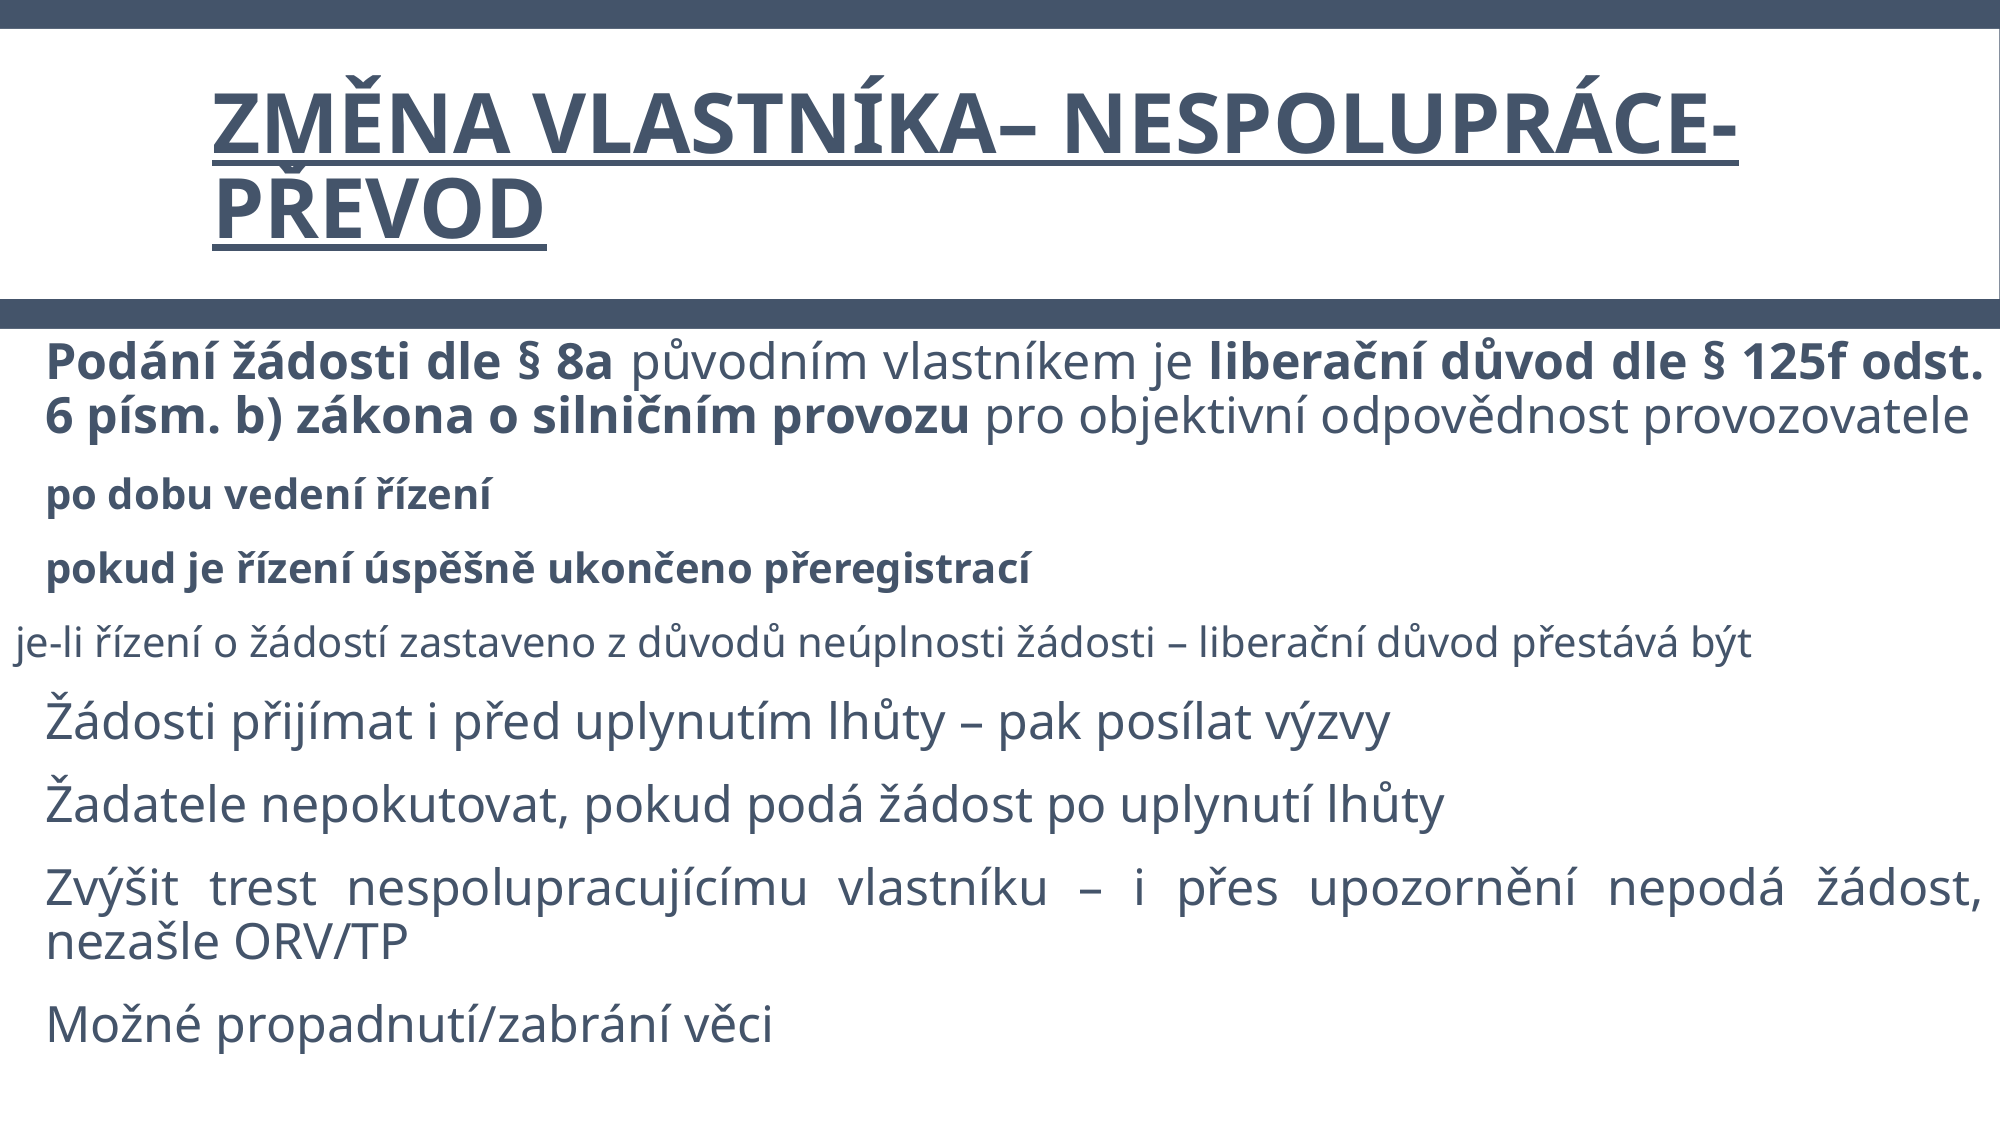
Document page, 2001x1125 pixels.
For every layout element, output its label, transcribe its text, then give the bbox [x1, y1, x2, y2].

list Podání žádosti dle § 8a původním vlastníkem je liberační důvod dle § 125f odst. 6 písm. b) zákona o silničním provozu pro objektivní odpovědnost provozovatele po dobu vedení řízení pokud je řízení úspěšně ukončeno přeregistrací je-li řízení o žádostí zastaveno z důvodů neúplnosti žádosti – liberační důvod přestává být Žádosti přijímat i před uplynutím lhůty – pak posílat výzvy Žadatele nepokutovat, pokud podá žádost po uplynutí lhůty Zvýšit trest nespolupracujícímu vlastníku – i přes upozornění nepodá žádost, nezašle ORV/TP Možné propadnutí/zabrání věci [0, 328, 2000, 1125]
title Změna vlastníka– NESPOLUPRÁCE-PŘEVOD [197, 46, 1803, 295]
